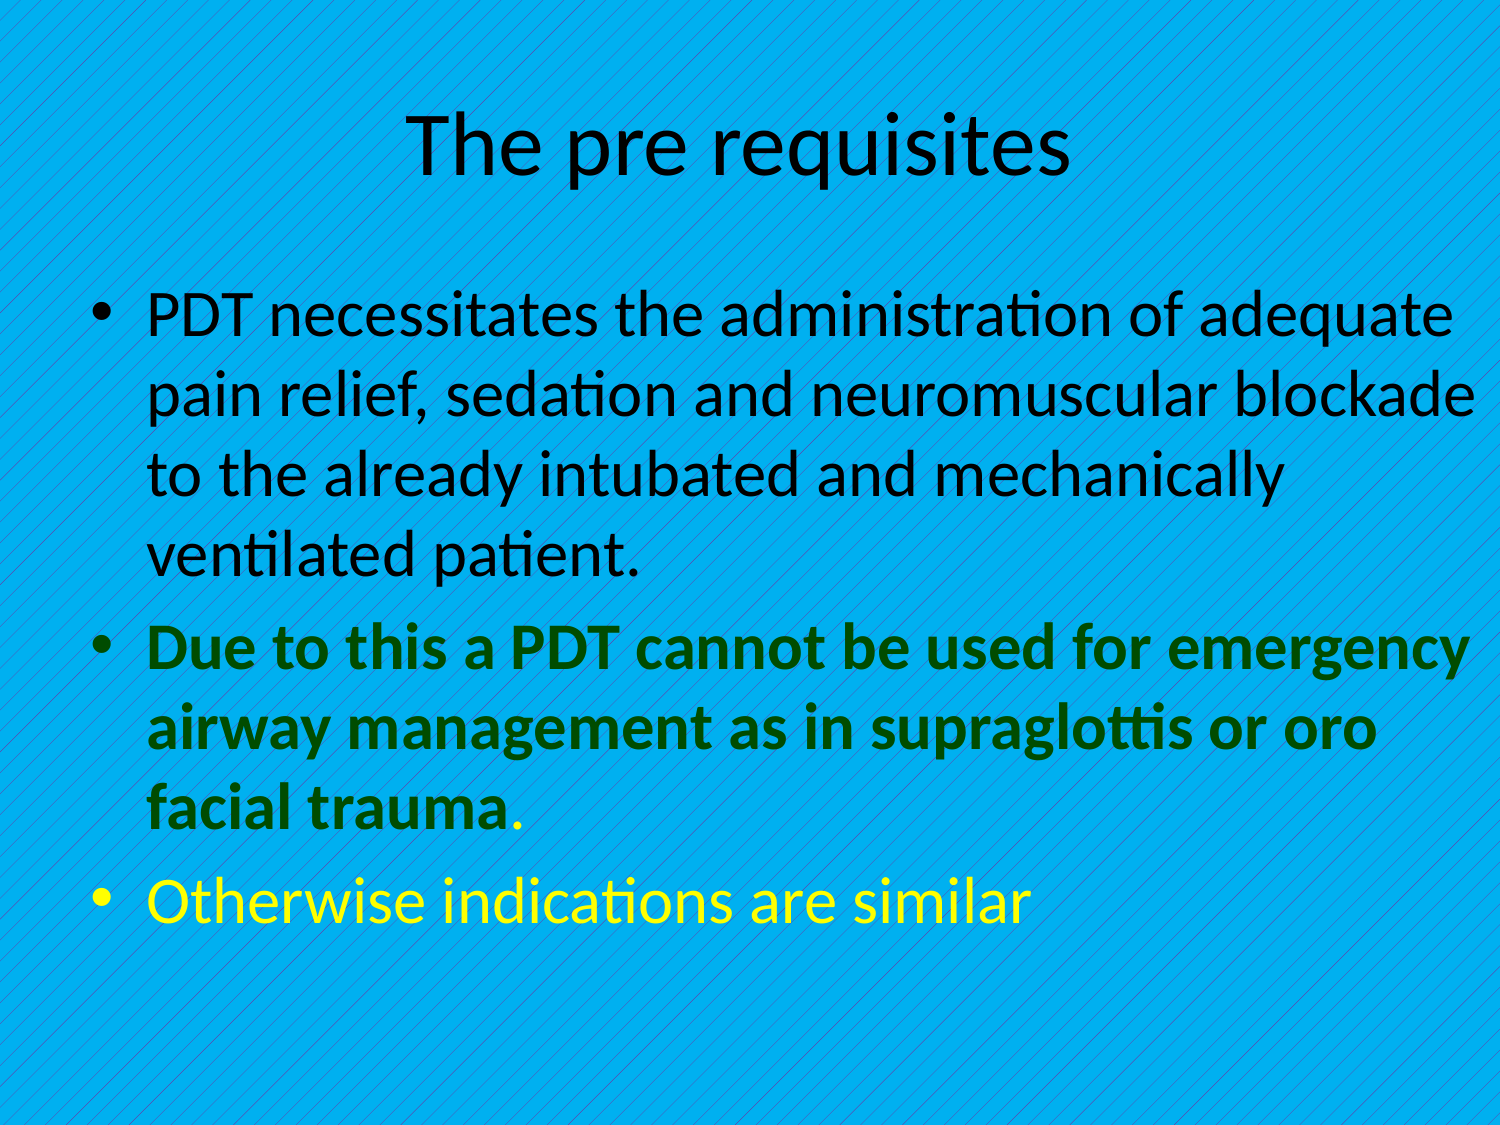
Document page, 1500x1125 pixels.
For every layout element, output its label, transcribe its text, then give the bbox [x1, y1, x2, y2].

list PDT necessitates the administration of adequate pain relief, sedation and neuromuscular blockade to the already intubated and mechanically ventilated patient. Due to this a PDT cannot be used for emergency airway management as in supraglottis or oro facial trauma. Otherwise indications are similar [75, 262, 1500, 1005]
title The pre requisites [75, 45, 1425, 233]
